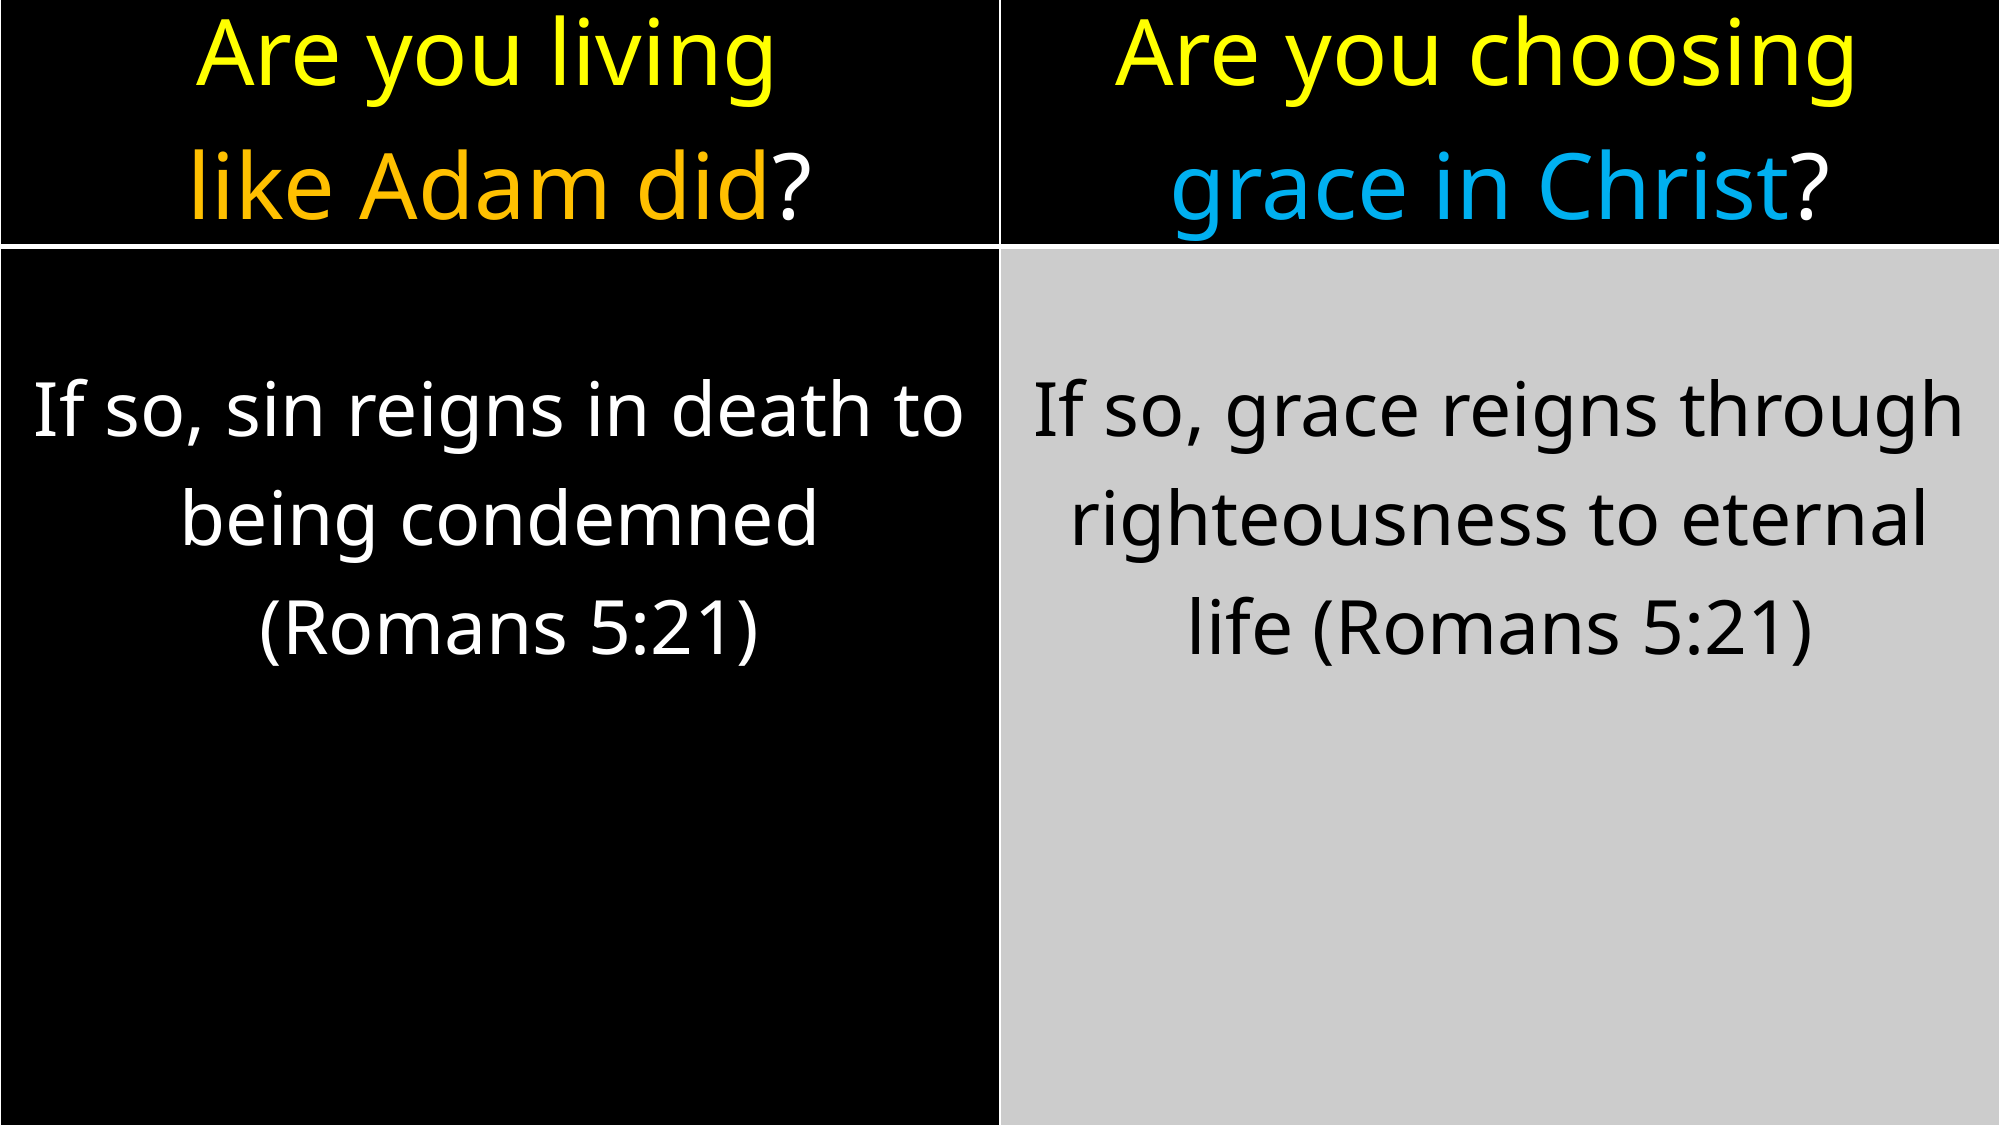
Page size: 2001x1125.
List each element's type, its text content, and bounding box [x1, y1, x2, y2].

table_cell If so, grace reigns through righteousness to eternal life (Romans 5:21) [1001, 249, 1999, 1125]
table_cell If so, sin reigns in death to being condemned (Romans 5:21) [1, 249, 999, 1125]
table_header Are you choosing grace in Christ? [1001, 0, 1999, 244]
table_header Are you living like Adam did? [1, 0, 999, 244]
